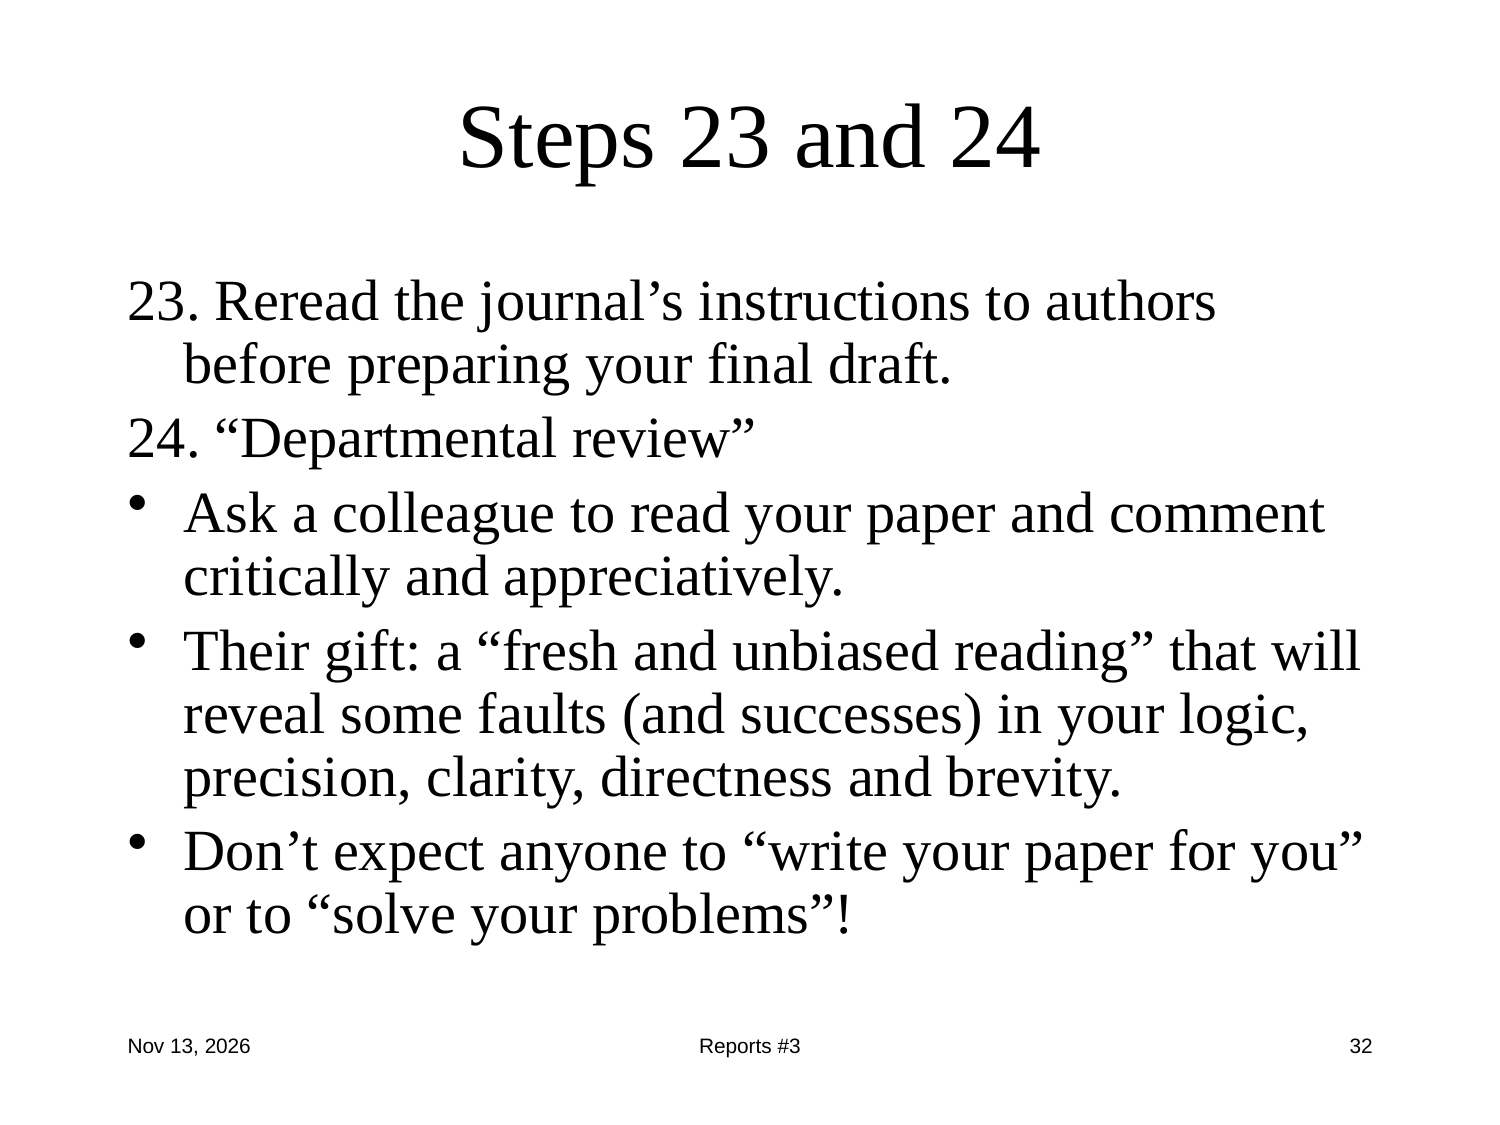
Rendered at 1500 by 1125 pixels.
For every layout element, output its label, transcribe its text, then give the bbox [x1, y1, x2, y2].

slide_number 32 [1074, 1024, 1388, 1101]
title Steps 23 and 24 [112, 37, 1388, 225]
slide_number 30-Sep-19 [112, 1024, 426, 1101]
list 23. Reread the journal’s instructions to authors before preparing your final draft. 24. “Departmental review” Ask a colleague to read your paper and comment critically and appreciatively. Their gift: a “fresh and unbiased reading” that will reveal some faults (and successes) in your logic, precision, clarity, directness and brevity. Don’t expect anyone to “write your paper for you” or to “solve your problems”! [112, 262, 1388, 1000]
footer Reports #3 [512, 1024, 988, 1101]
